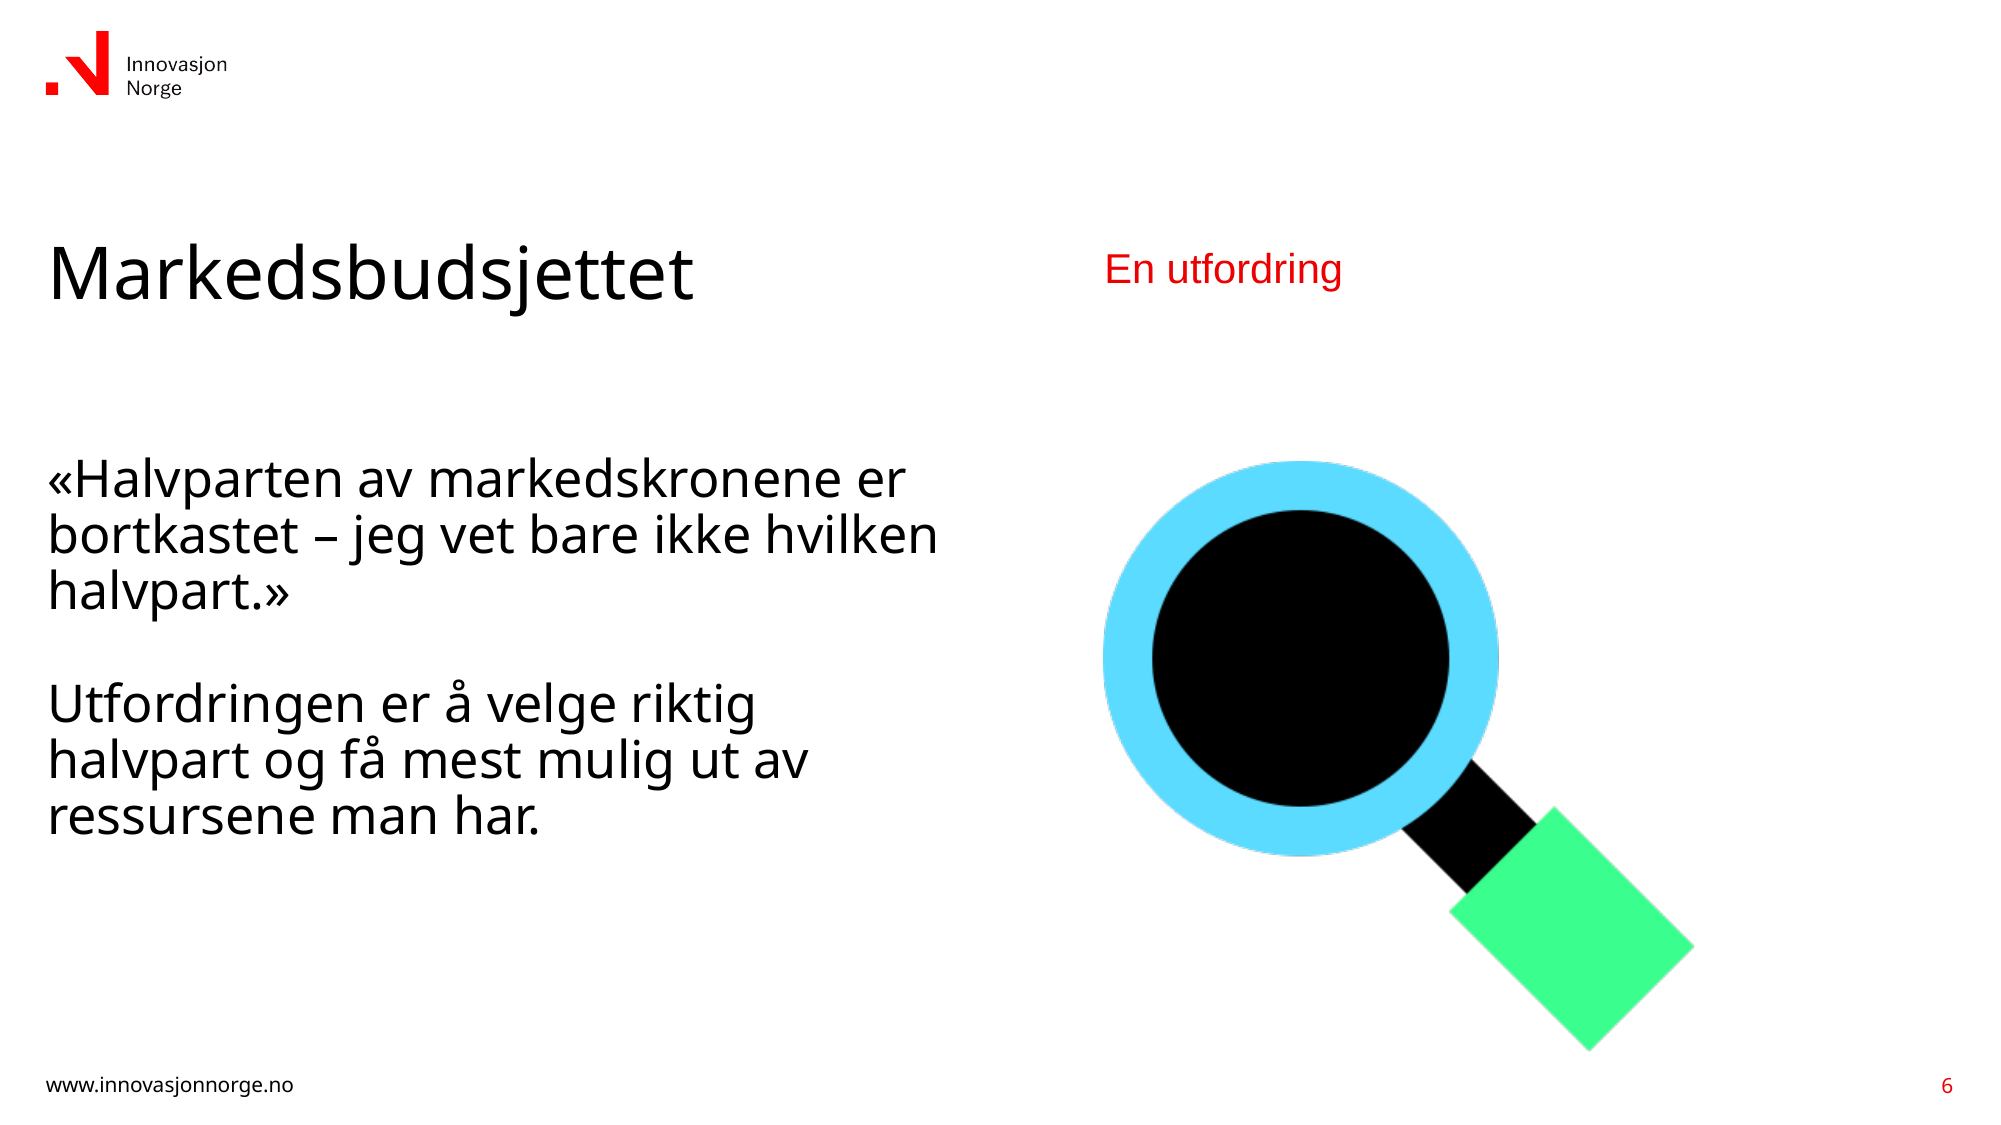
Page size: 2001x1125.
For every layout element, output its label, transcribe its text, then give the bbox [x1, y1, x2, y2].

picture [1103, 461, 1697, 1054]
slide_number 6 [1791, 1072, 1954, 1109]
list «Halvparten av markedskronene er bortkastet – jeg vet bare ikke hvilken halvpart.» Utfordringen er å velge riktig halvpart og få mest mulig ut av ressursene man har. [47, 452, 953, 1035]
subtitle En utfordring [1104, 242, 1960, 454]
title Markedsbudsjettet [47, 236, 893, 448]
picture [33, 18, 239, 108]
